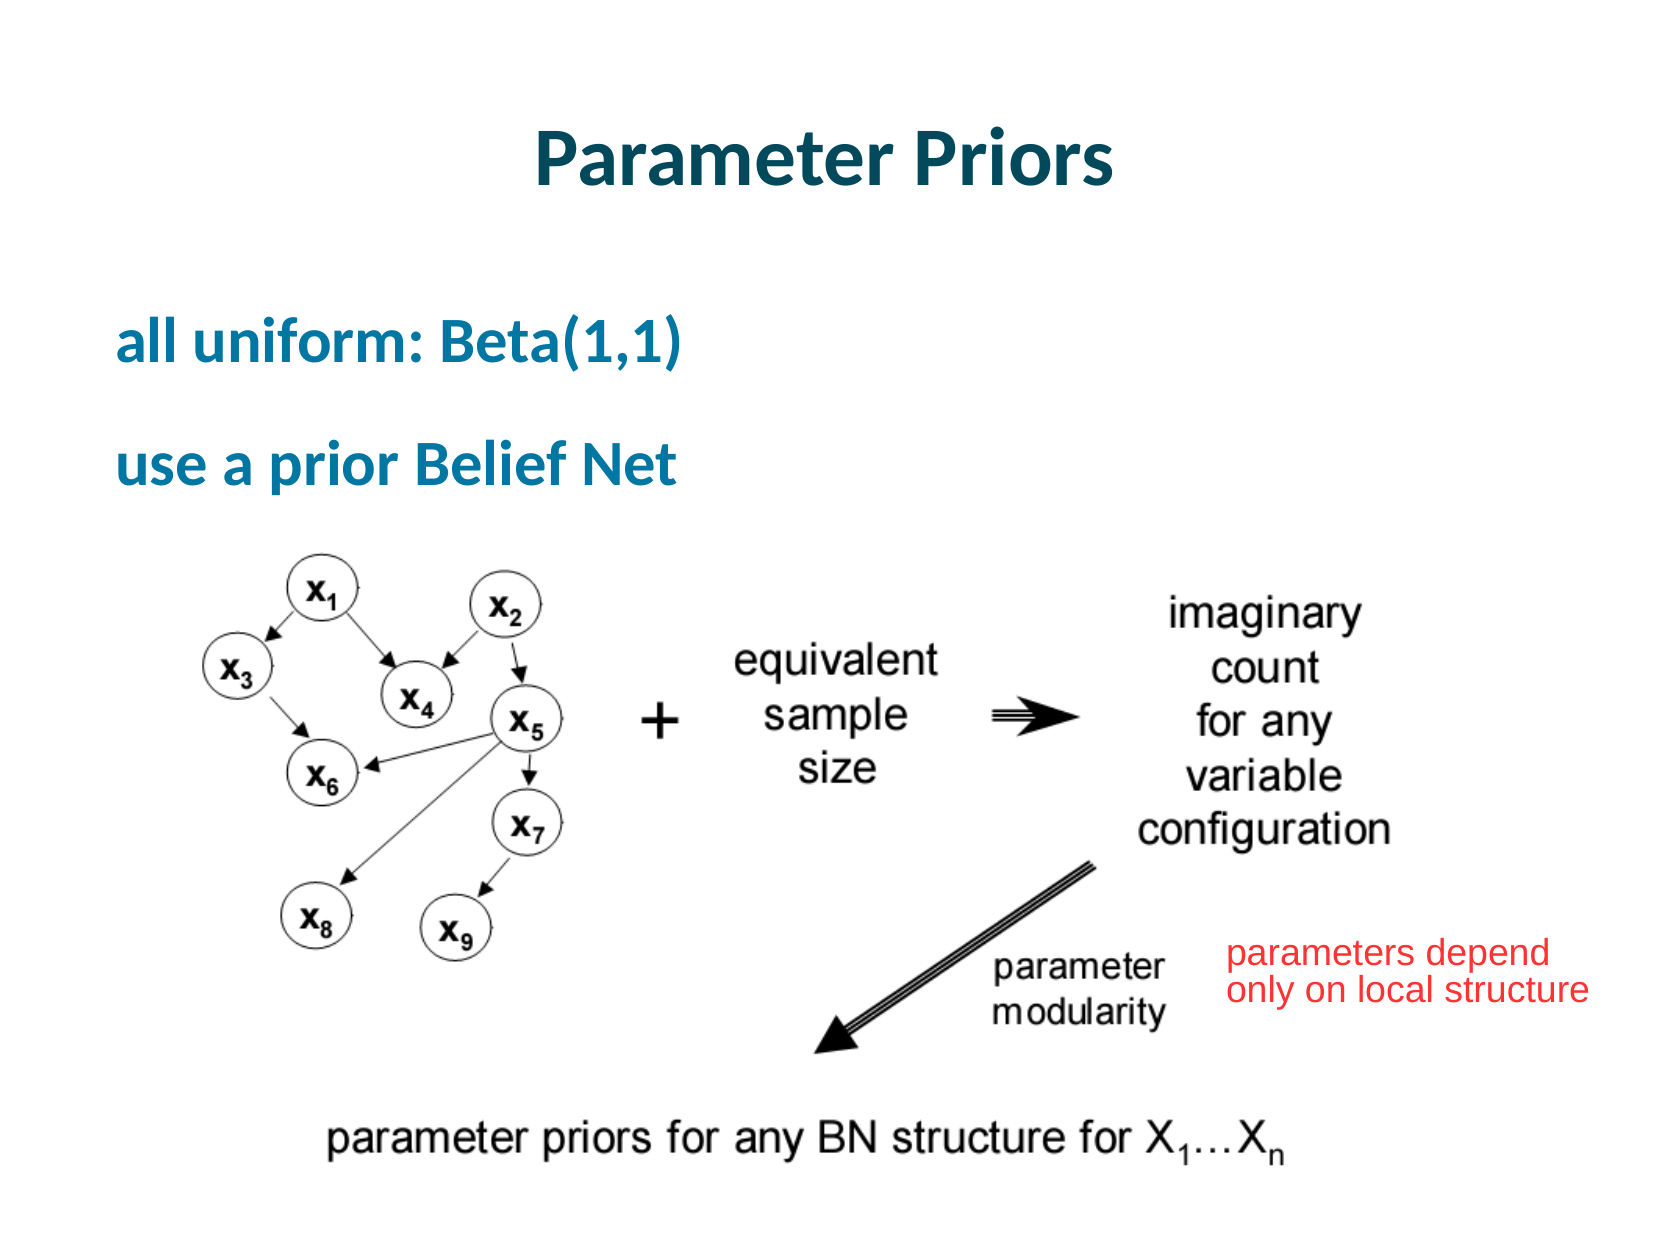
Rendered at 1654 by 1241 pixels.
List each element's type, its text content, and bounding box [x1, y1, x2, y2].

text_box parameters depend only on local structure [1401, 943, 1605, 1036]
picture [200, 512, 1396, 1167]
title Parameter Priors [82, 56, 1568, 248]
list all uniform: Beta(1,1) use a prior Belief Net [82, 290, 1568, 1094]
